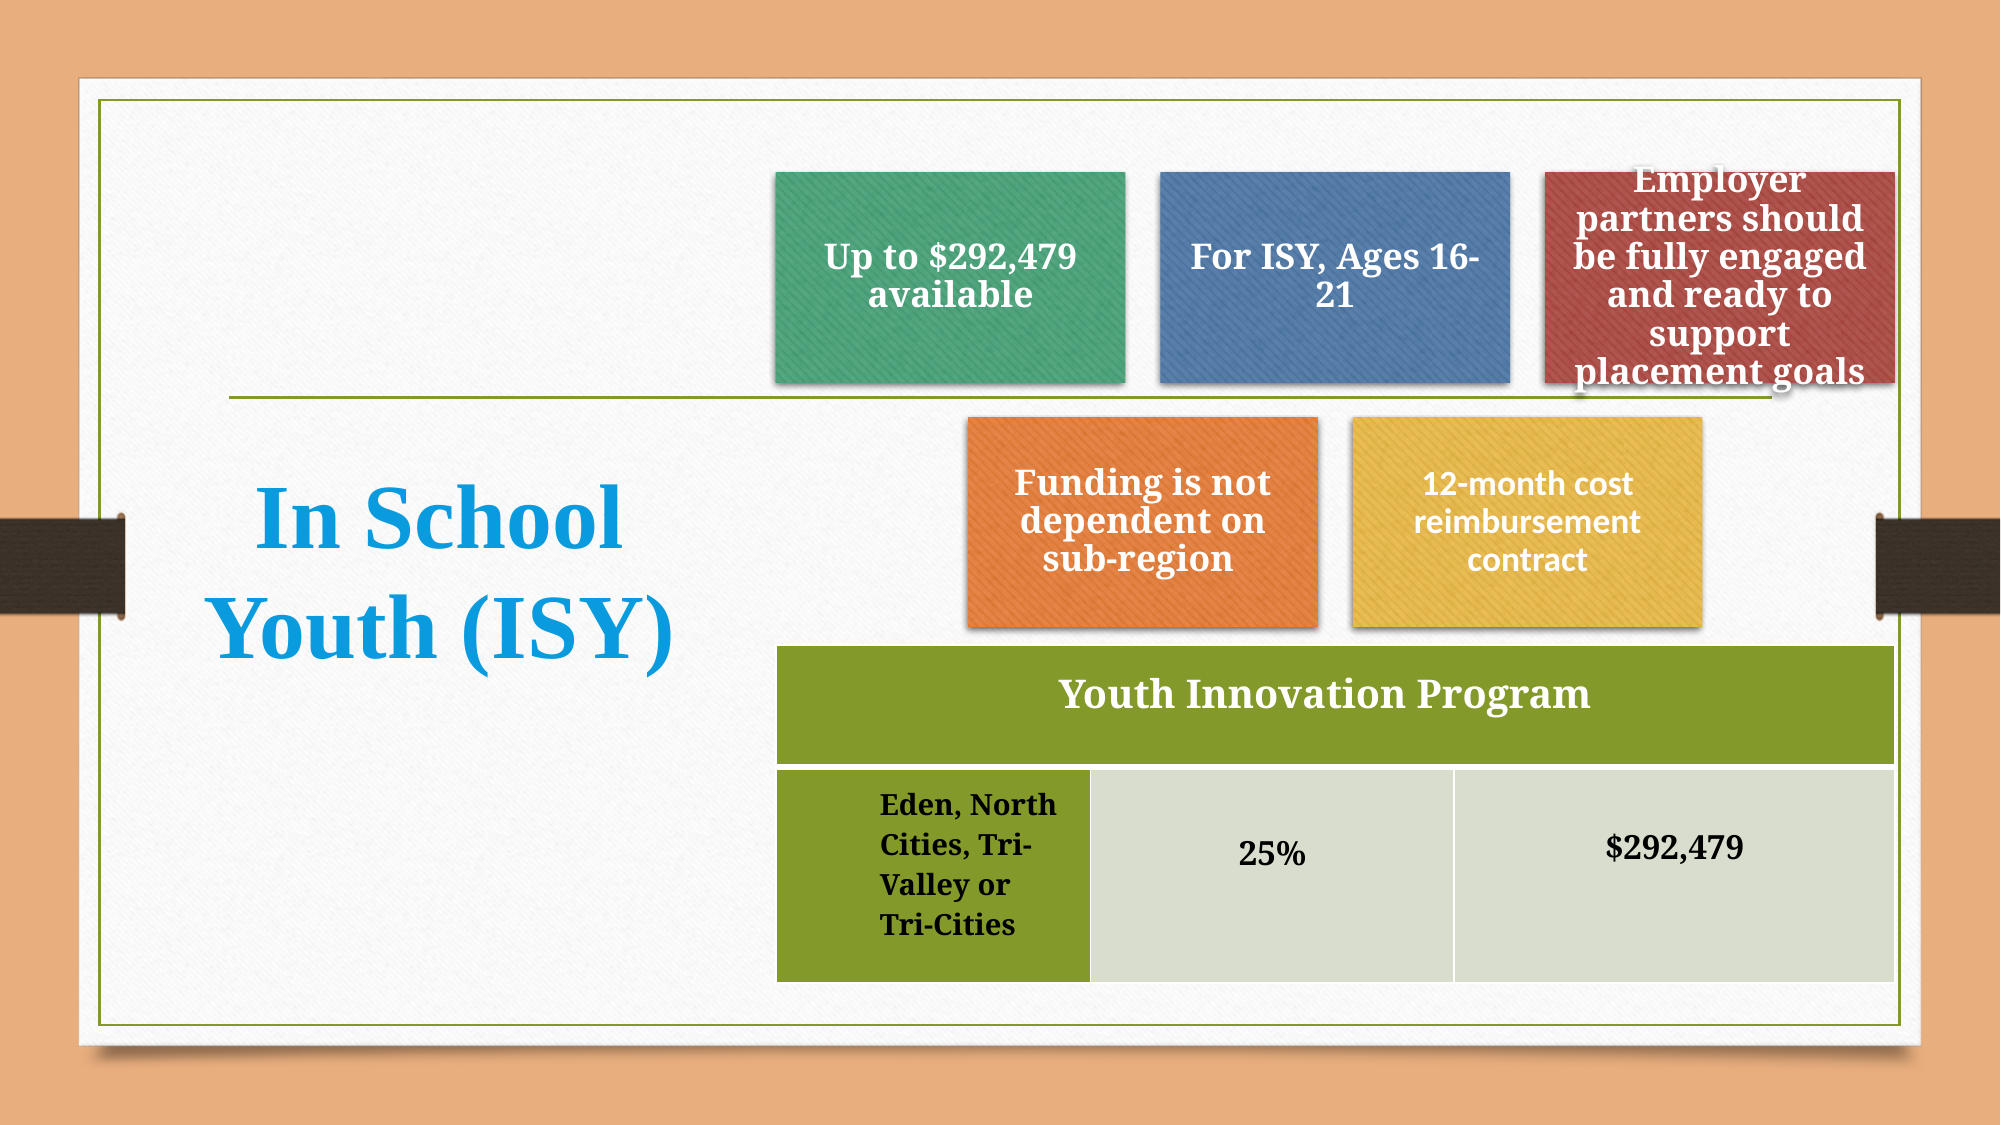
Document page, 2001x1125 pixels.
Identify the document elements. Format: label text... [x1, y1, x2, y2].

table_cell Eden, North Cities, Tri-Valley or Tri-Cities [777, 770, 1090, 982]
table_header Youth Innovation Program [777, 695, 1894, 764]
table_cell 25% [1091, 770, 1453, 982]
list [775, 104, 1896, 695]
picture [0, 0, 2001, 1125]
title In School Youth (ISY) [159, 170, 720, 963]
table_cell $292,479 [1455, 770, 1894, 982]
